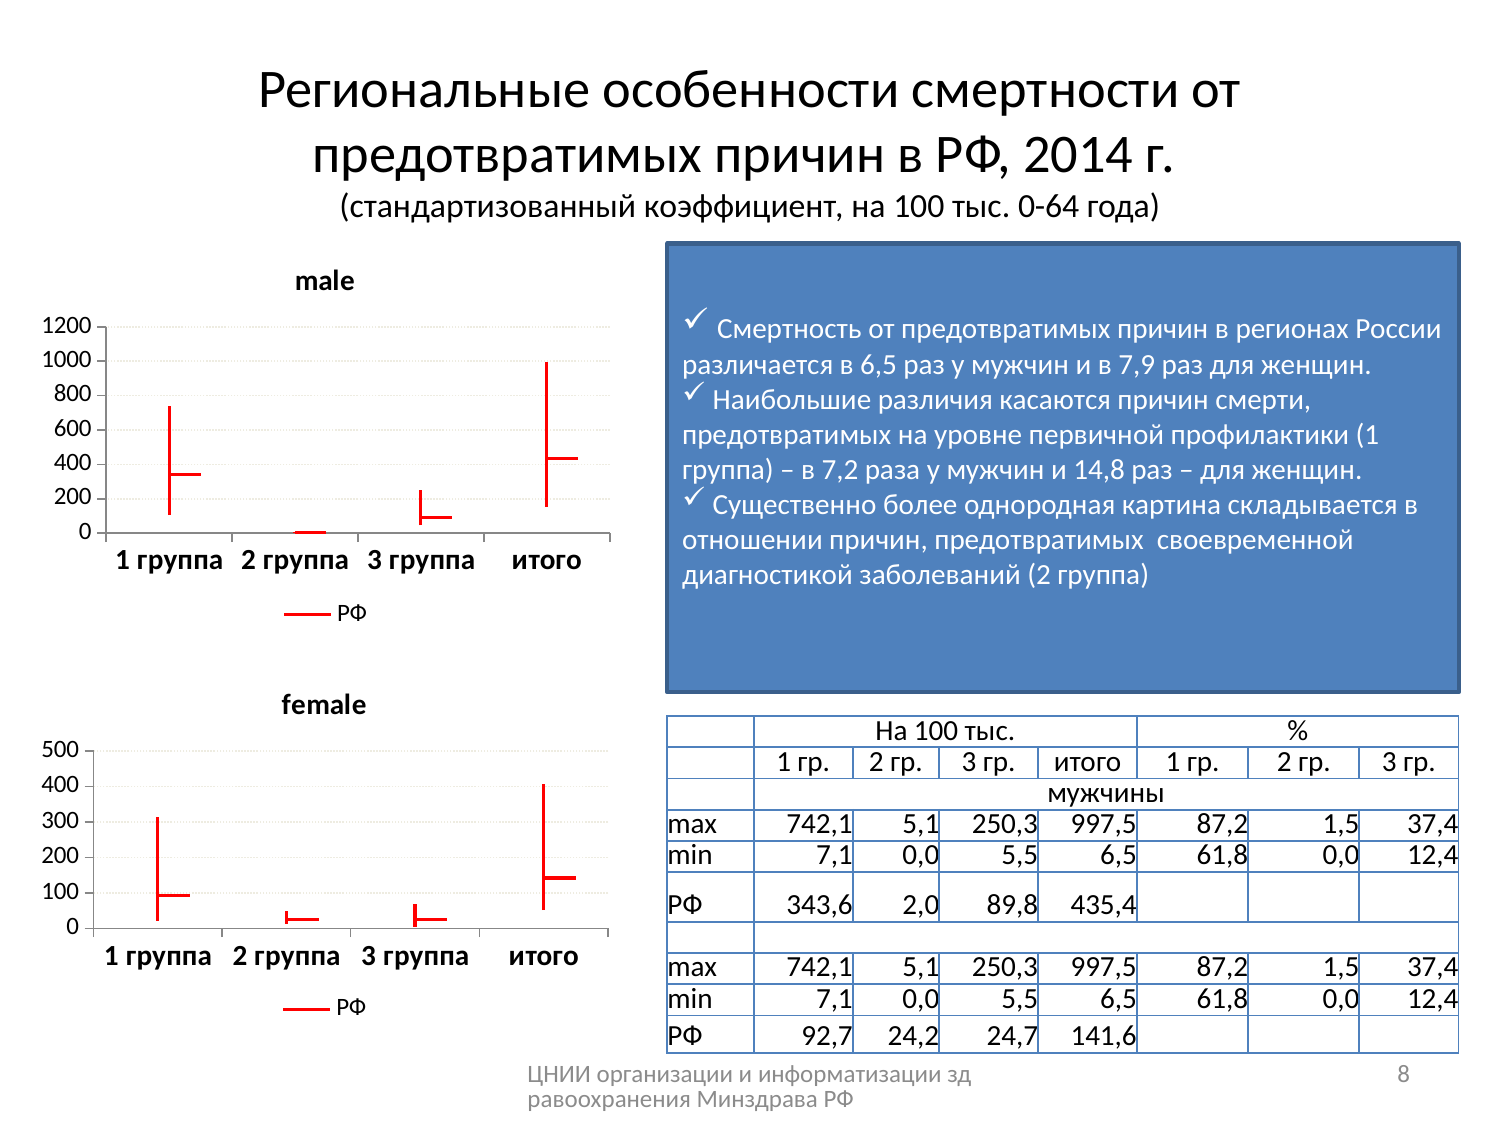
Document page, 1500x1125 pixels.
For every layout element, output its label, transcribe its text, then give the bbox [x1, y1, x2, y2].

table_cell 0,0 [854, 985, 938, 1015]
table_cell [1138, 1016, 1247, 1042]
table_cell [755, 923, 1458, 952]
chart [29, 243, 622, 634]
table_cell 5,5 [940, 985, 1037, 1015]
table_cell 87,2 [1138, 811, 1247, 840]
table_cell 3 гр. [1360, 748, 1458, 778]
table_cell min [668, 985, 753, 1015]
table_cell 1 гр. [1138, 748, 1247, 778]
table_cell 92,7 [755, 1016, 852, 1042]
table_cell [1360, 873, 1458, 921]
table_cell 37,4 [1360, 811, 1458, 840]
table_cell 37,4 [1360, 954, 1458, 983]
table_cell 343,6 [755, 873, 852, 921]
table_cell РФ [668, 873, 753, 921]
table_cell 87,2 [1138, 954, 1247, 983]
table_cell [1249, 1016, 1358, 1042]
table_cell 24,7 [940, 1016, 1037, 1052]
table_cell max [668, 954, 753, 983]
table_cell 250,3 [940, 811, 1037, 840]
table_cell 7,1 [755, 842, 852, 871]
table_cell 89,8 [940, 873, 1037, 921]
table_cell 2 гр. [854, 748, 938, 778]
table_cell 2,0 [854, 873, 938, 921]
table_cell 0,0 [1249, 985, 1358, 1015]
table_cell 742,1 [755, 954, 852, 983]
title Региональные особенности смертности от предотвратимых причин в РФ, 2014 г. (стандартизованный коэффициент, на 100 тыс. 0-64 года) [75, 45, 1425, 233]
table_cell 1,5 [1249, 811, 1358, 840]
table_cell 7,1 [755, 985, 852, 1015]
table_cell 997,5 [1039, 811, 1136, 840]
table_cell [668, 748, 753, 778]
table_cell итого [1039, 748, 1136, 778]
text_box Смертность от предотвратимых причин в регионах России различается в 6,5 раз у мужчин и в 7,9 раз для женщин. Наибольшие различия касаются причин смерти, предотвратимых на уровне первичной профилактики (1 группа) – в 7,2 раза у мужчин и 14,8 раз – для женщин. Существенно более однородная картина складывается в отношении причин, предотвратимых своевременной диагностикой заболеваний (2 группа) [665, 241, 1461, 694]
table_cell 5,1 [854, 811, 938, 840]
table_cell 0,0 [854, 842, 938, 871]
table_cell 24,2 [854, 1016, 938, 1042]
table_header На 100 тыс. [755, 717, 1136, 746]
table_cell 12,4 [1360, 985, 1458, 1015]
table_cell 250,3 [940, 954, 1037, 983]
table_cell 1 гр. [755, 748, 852, 778]
table_cell [668, 779, 753, 809]
table_cell 3 гр. [940, 748, 1037, 778]
table_cell 435,4 [1039, 873, 1136, 921]
table_cell 2 гр. [1249, 748, 1358, 778]
table_cell 12,4 [1360, 842, 1458, 871]
table_cell [1249, 873, 1358, 921]
table_cell 6,5 [1039, 985, 1136, 1015]
table_cell [1138, 873, 1247, 921]
table_cell max [668, 811, 753, 840]
table_cell [668, 923, 753, 952]
table_cell min [668, 842, 753, 871]
table_cell 5,5 [940, 842, 1037, 871]
footer ЦНИИ организации и информатизации здравоохранения Минздрава РФ [512, 1042, 988, 1103]
table_cell [1360, 1016, 1458, 1052]
table_cell 61,8 [1138, 985, 1247, 1015]
table_cell 141,6 [1039, 1016, 1136, 1052]
table_cell 61,8 [1138, 842, 1247, 871]
table_cell мужчины [755, 779, 1458, 809]
table_cell 997,5 [1039, 954, 1136, 983]
table_cell 742,1 [755, 811, 852, 840]
table_cell 1,5 [1249, 954, 1358, 983]
table_cell 0,0 [1249, 842, 1358, 871]
chart [29, 668, 621, 1029]
table_cell РФ [668, 1016, 753, 1042]
slide_number 8 [1074, 1042, 1425, 1103]
table_cell 5,1 [854, 954, 938, 983]
table_cell 6,5 [1039, 842, 1136, 871]
table_header [668, 717, 753, 746]
table_header % [1138, 717, 1458, 746]
